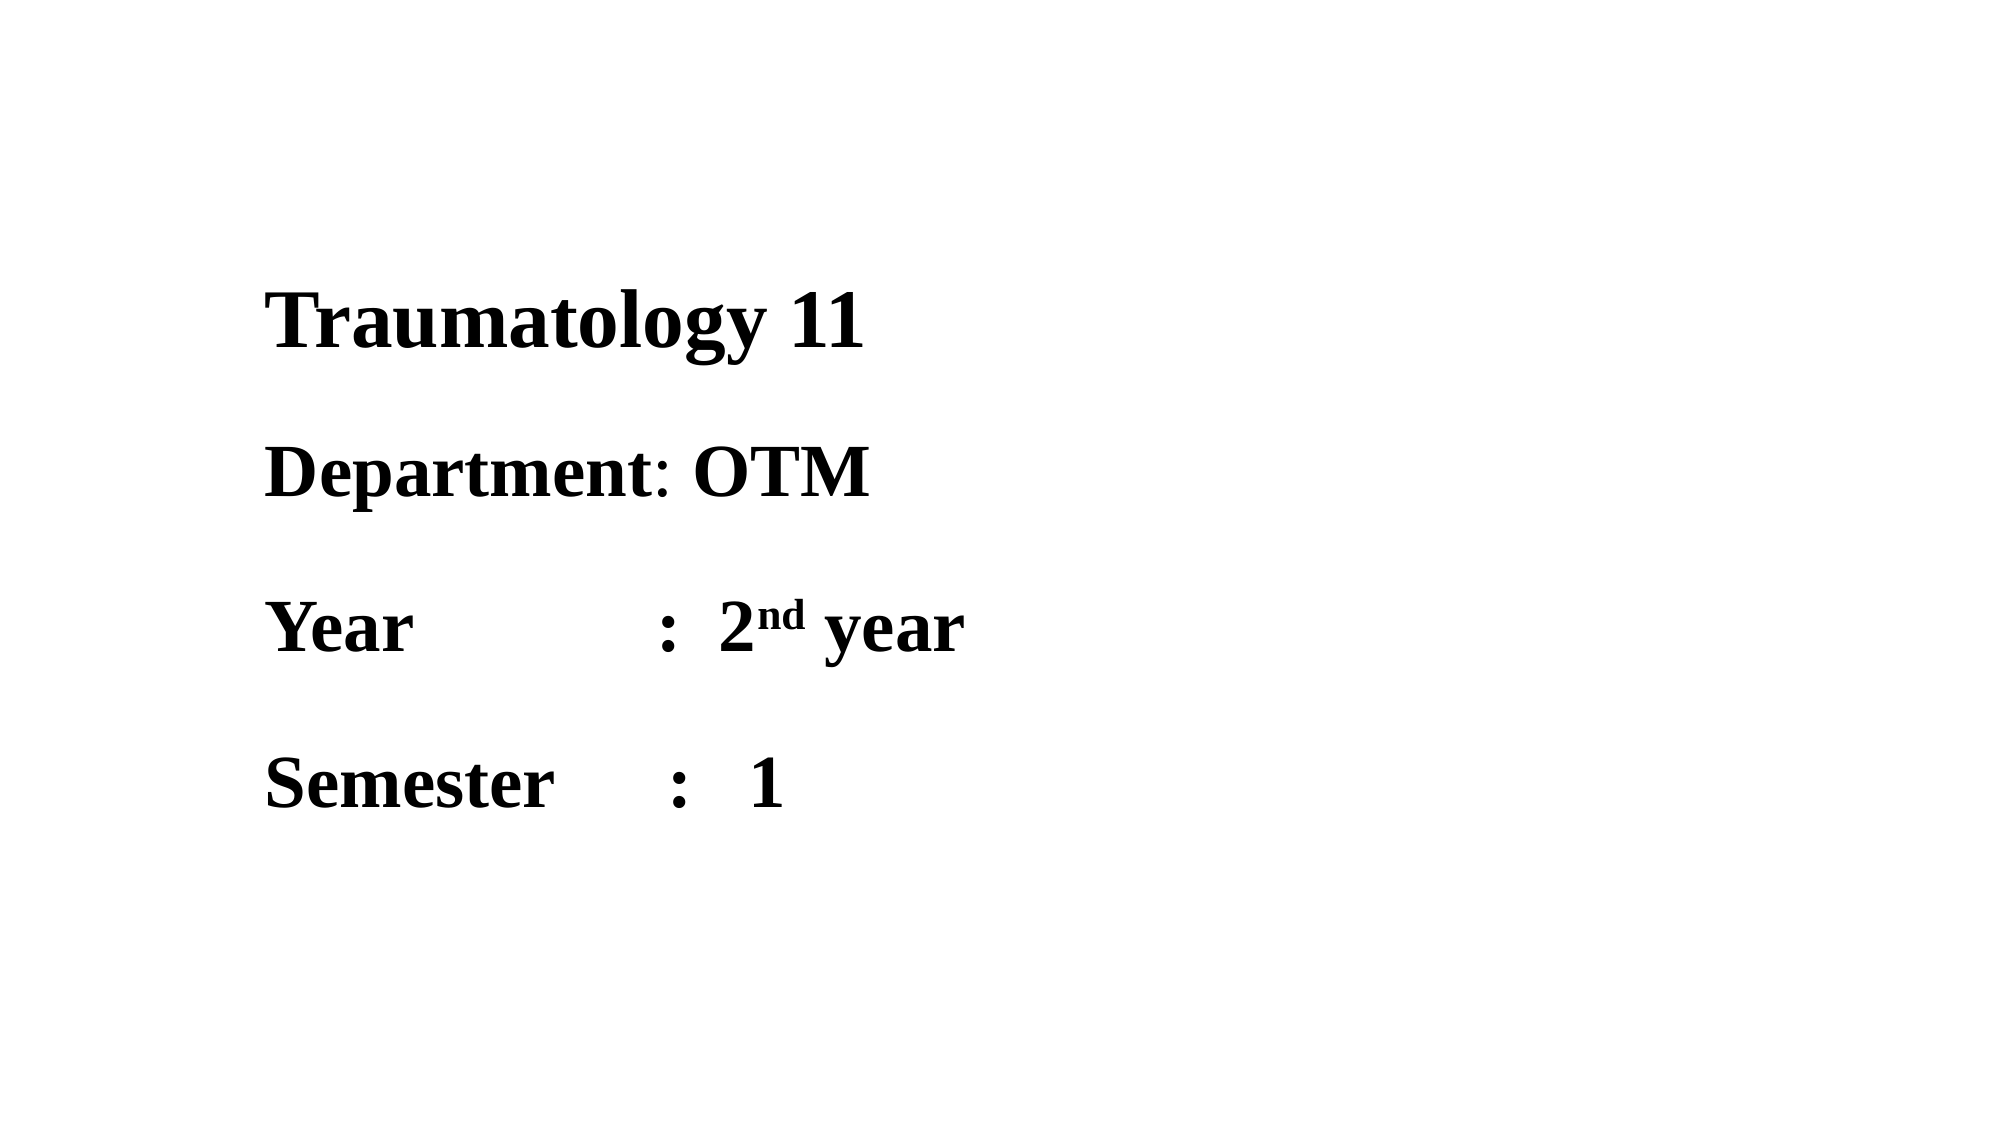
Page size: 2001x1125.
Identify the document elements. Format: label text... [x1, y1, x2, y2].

title Traumatology 11 [249, 264, 1750, 368]
subtitle Department: OTM Year : 2nd year Semester : 1 [249, 368, 1750, 1125]
